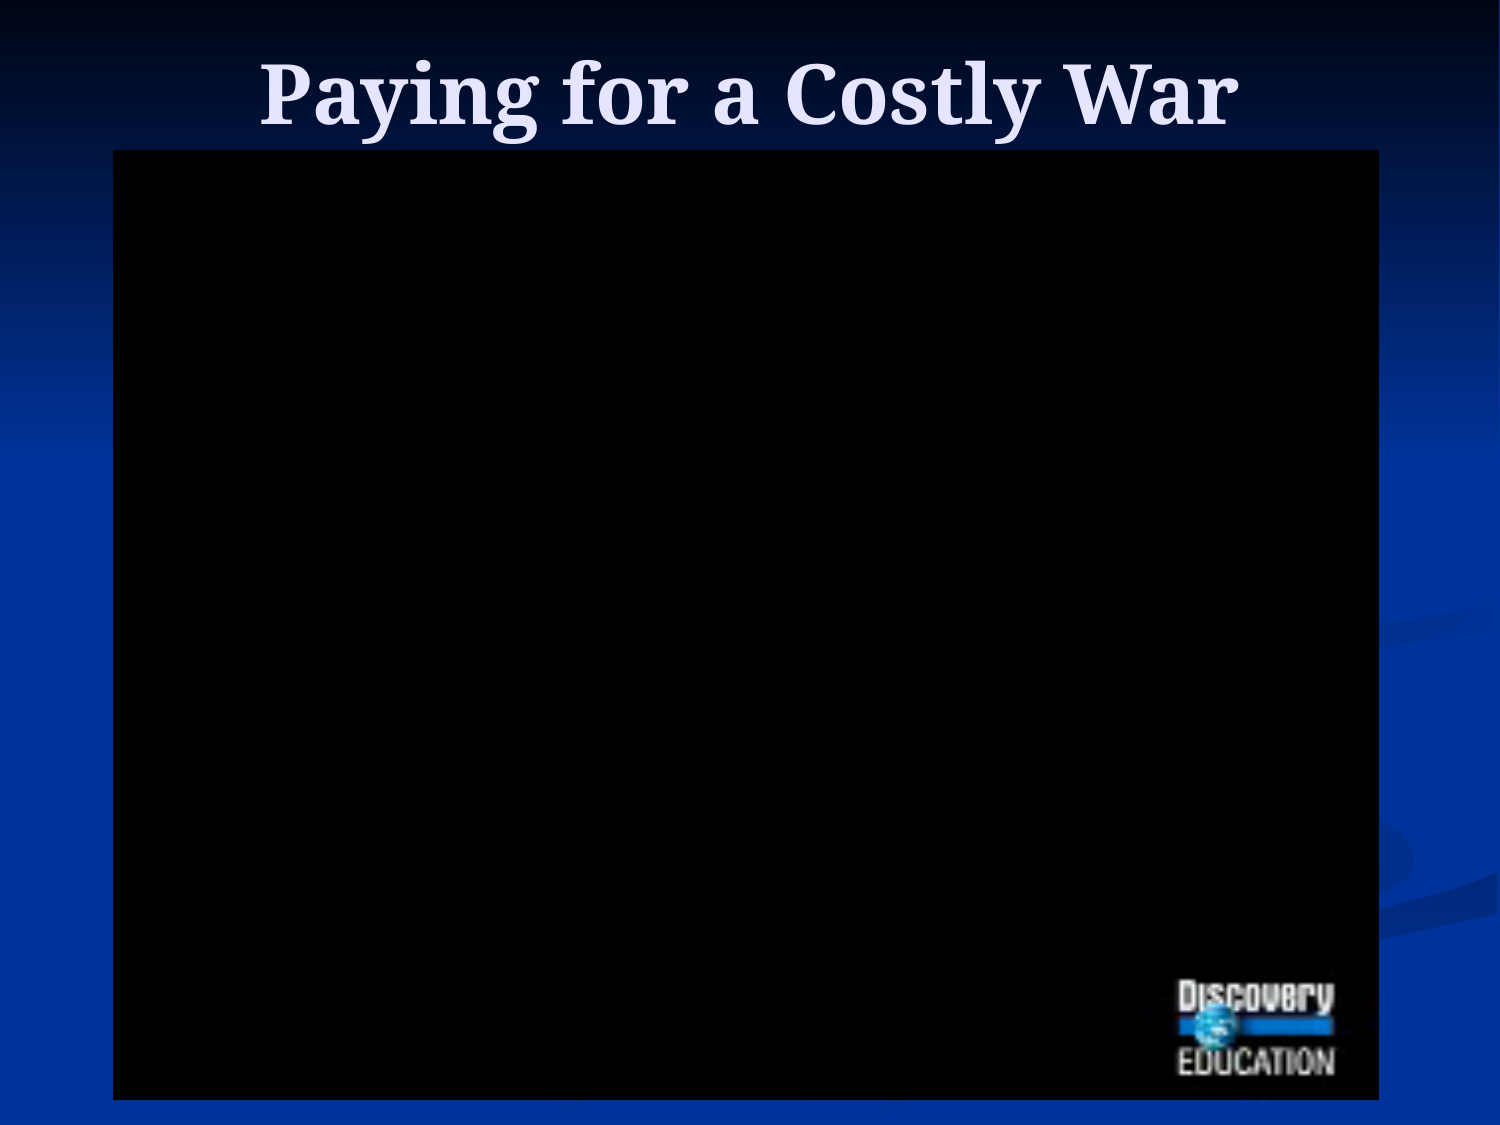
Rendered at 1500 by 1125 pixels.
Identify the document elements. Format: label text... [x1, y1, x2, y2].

title Paying for a Costly War [74, 44, 1426, 138]
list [112, 149, 1380, 1101]
